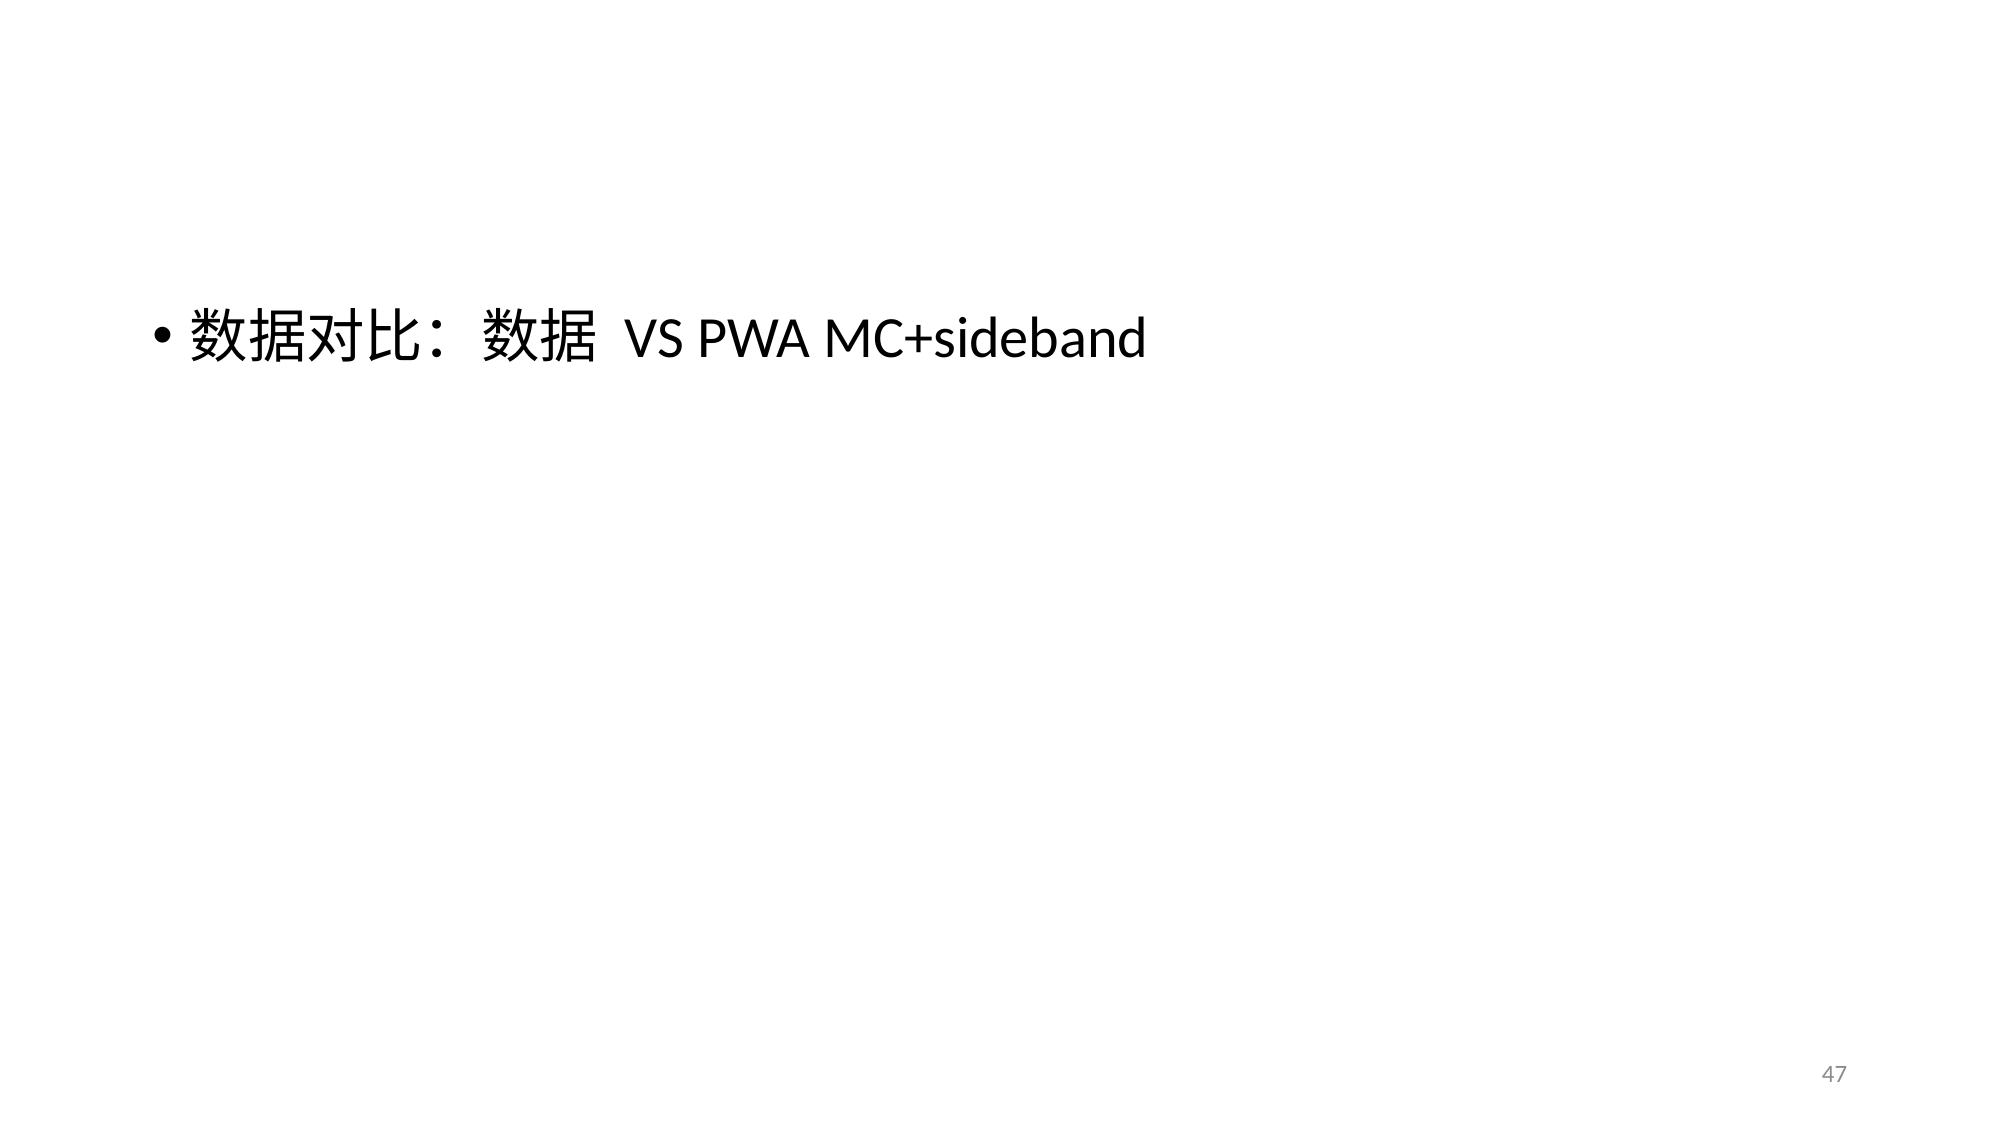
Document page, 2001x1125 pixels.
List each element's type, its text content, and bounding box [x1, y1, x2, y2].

slide_number 47 [1412, 1042, 1863, 1103]
list 数据对比：数据 VS PWA MC+sideband [137, 299, 1863, 1014]
